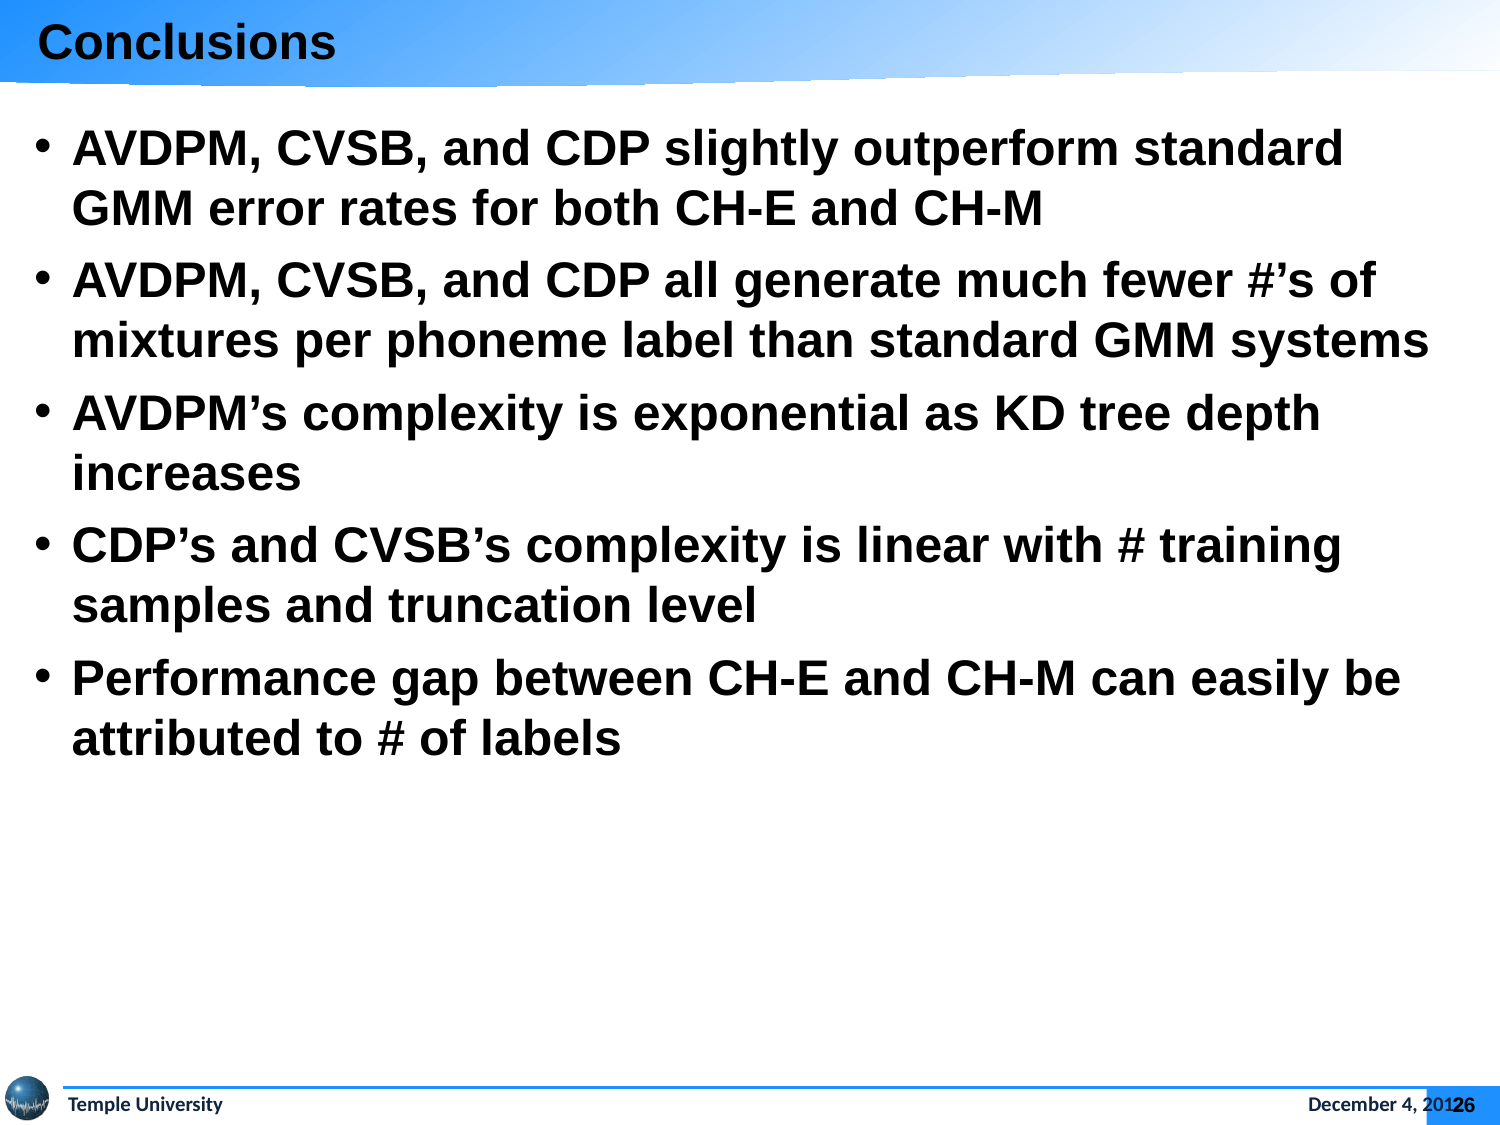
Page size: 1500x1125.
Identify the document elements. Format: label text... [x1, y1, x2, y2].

text_box Conclusions [37, 9, 1163, 70]
picture [4, 1075, 50, 1121]
text_box AVDPM, CVSB, and CDP slightly outperform standard GMM error rates for both CH-E and CH-M AVDPM, CVSB, and CDP all generate much fewer #’s of mixtures per phoneme label than standard GMM systems AVDPM’s complexity is exponential as KD tree depth increases CDP’s and CVSB’s complexity is linear with # training samples and truncation level Performance gap between CH-E and CH-M can easily be attributed to # of labels [34, 115, 1461, 991]
